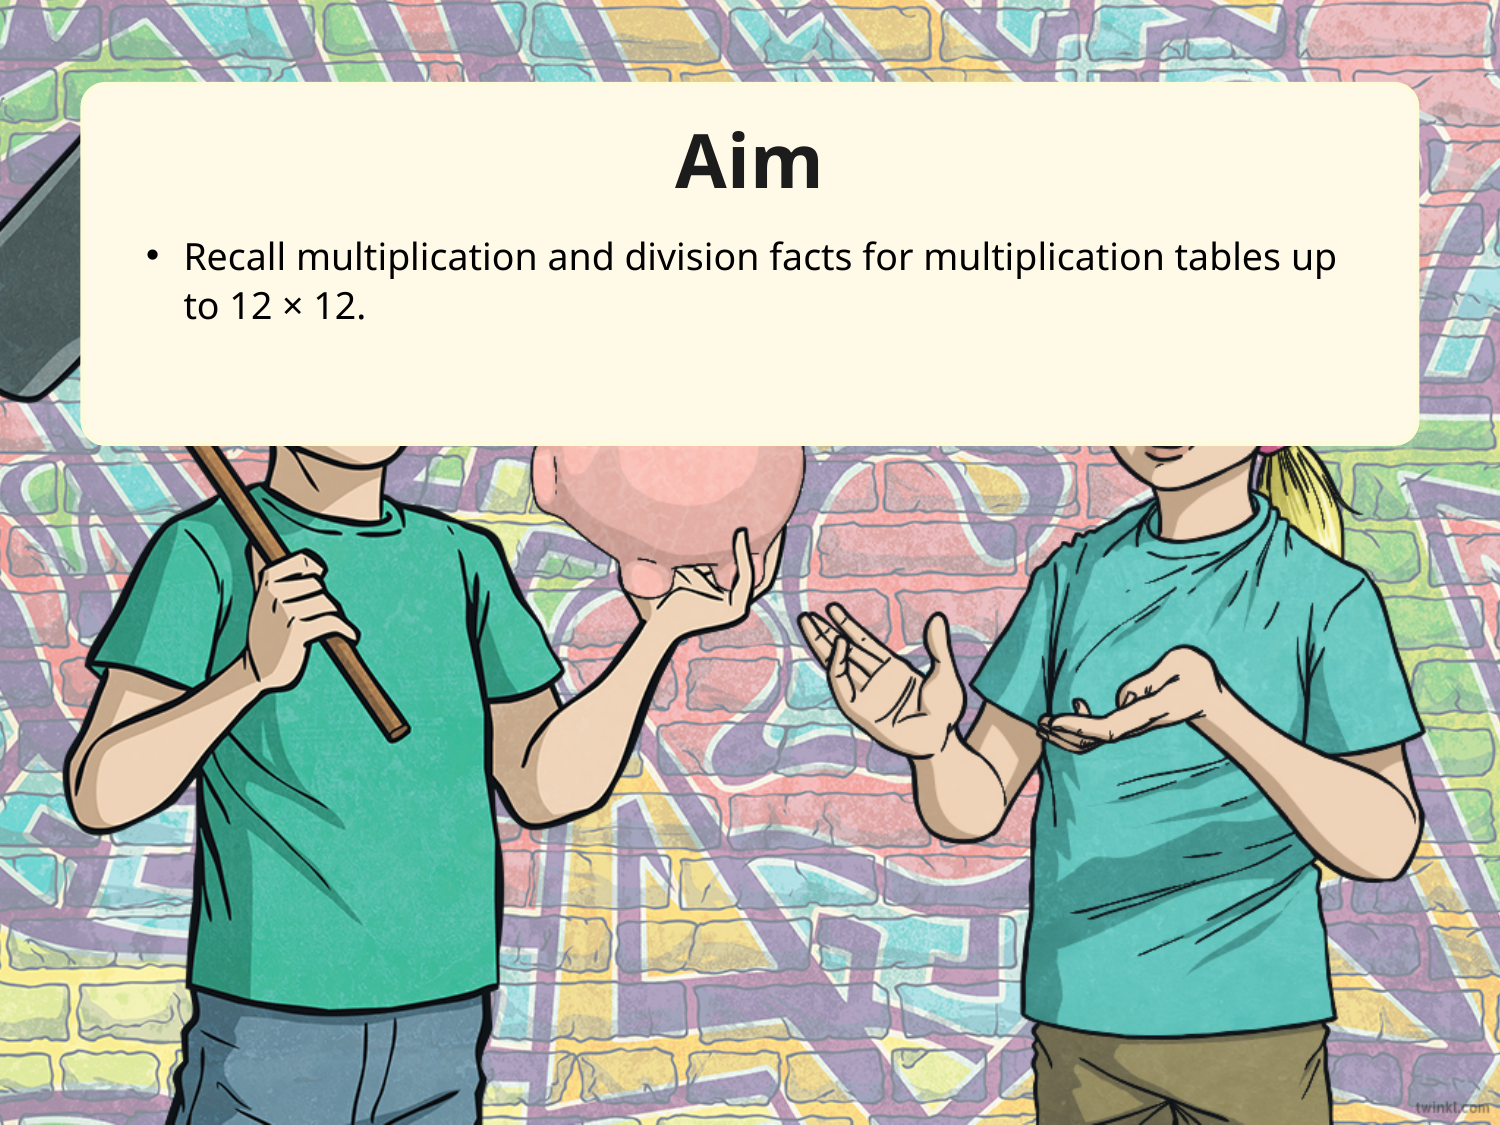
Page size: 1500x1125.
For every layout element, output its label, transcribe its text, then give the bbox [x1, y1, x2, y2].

text_box [81, 83, 1419, 445]
text_box Aim [103, 120, 1397, 187]
text_box Recall multiplication and division facts for multiplication tables up to 12 × 12. [103, 184, 1397, 417]
picture [0, 0, 1500, 1125]
